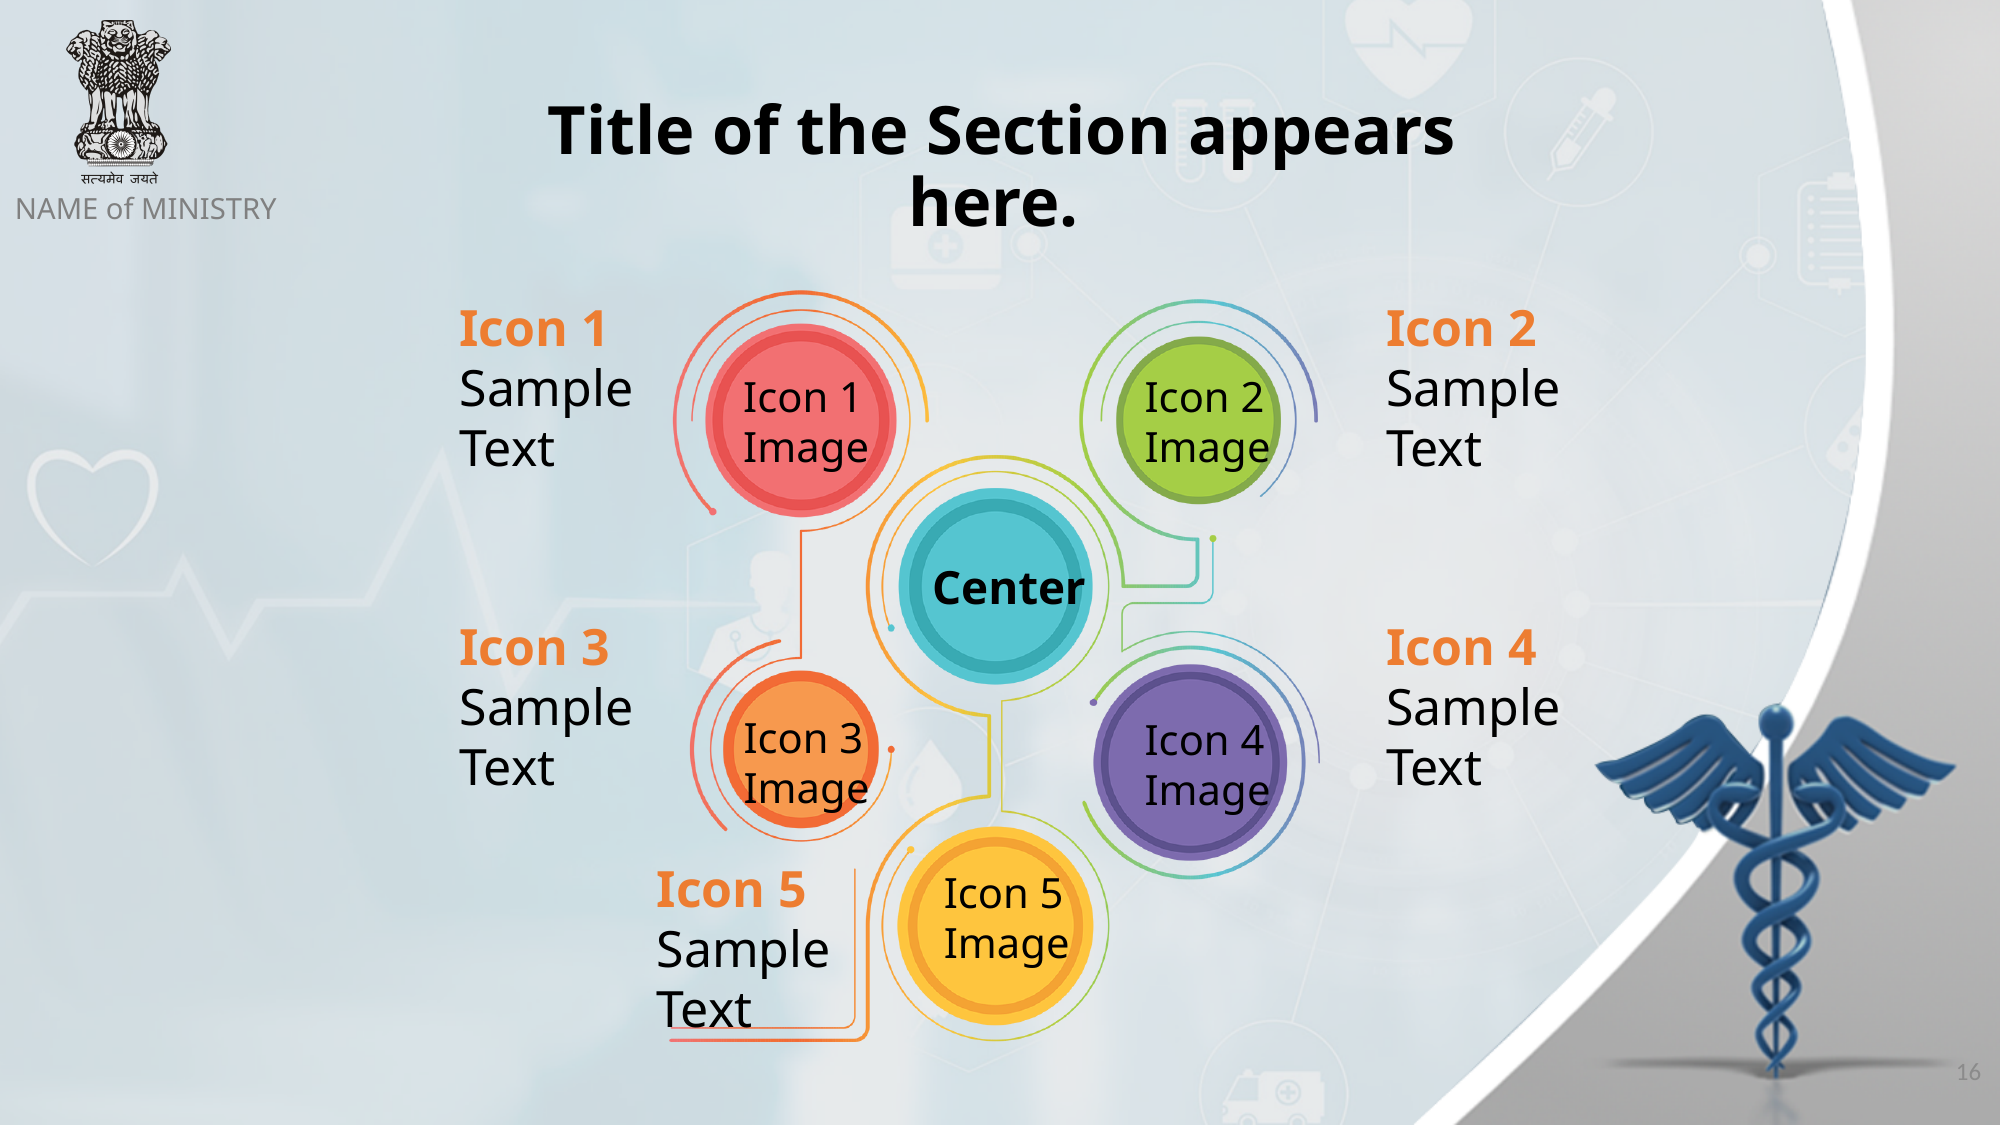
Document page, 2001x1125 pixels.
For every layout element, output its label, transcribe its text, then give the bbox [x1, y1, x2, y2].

slide_number 16 [1546, 1040, 1997, 1101]
text_box Icon 1 Sample Text [444, 289, 681, 485]
text_box Title of the Section appears here. [491, 89, 1513, 249]
text_box Icon 4 Sample Text [1371, 607, 1589, 803]
text_box Icon 5 Sample Text [641, 849, 871, 1045]
text_box Icon 2 Sample Text [1371, 289, 1615, 485]
text_box Icon 3 Sample Text [444, 607, 669, 803]
picture [0, 0, 2000, 1125]
